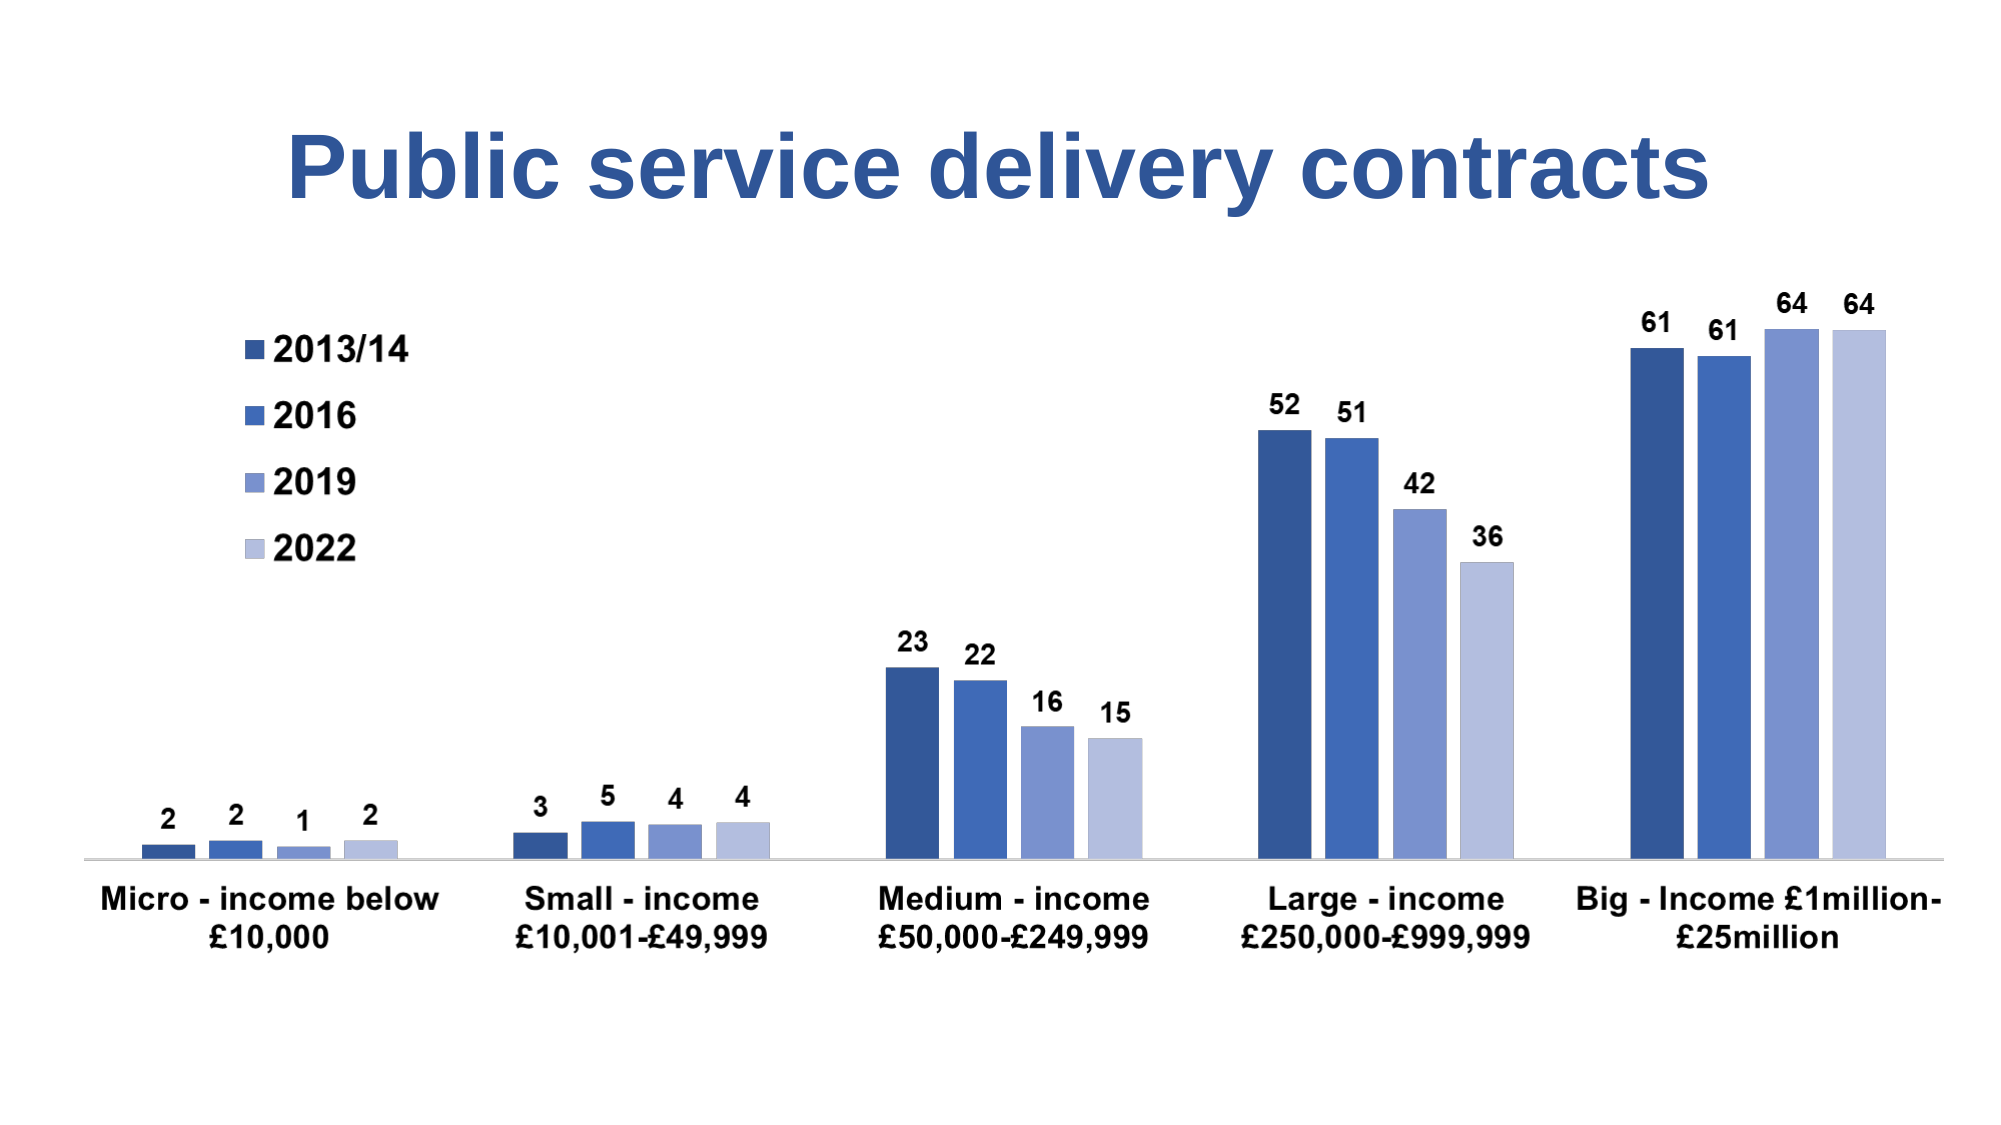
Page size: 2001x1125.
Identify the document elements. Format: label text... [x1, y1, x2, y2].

picture [47, 277, 1953, 1049]
title Public service delivery contracts [137, 59, 1863, 277]
